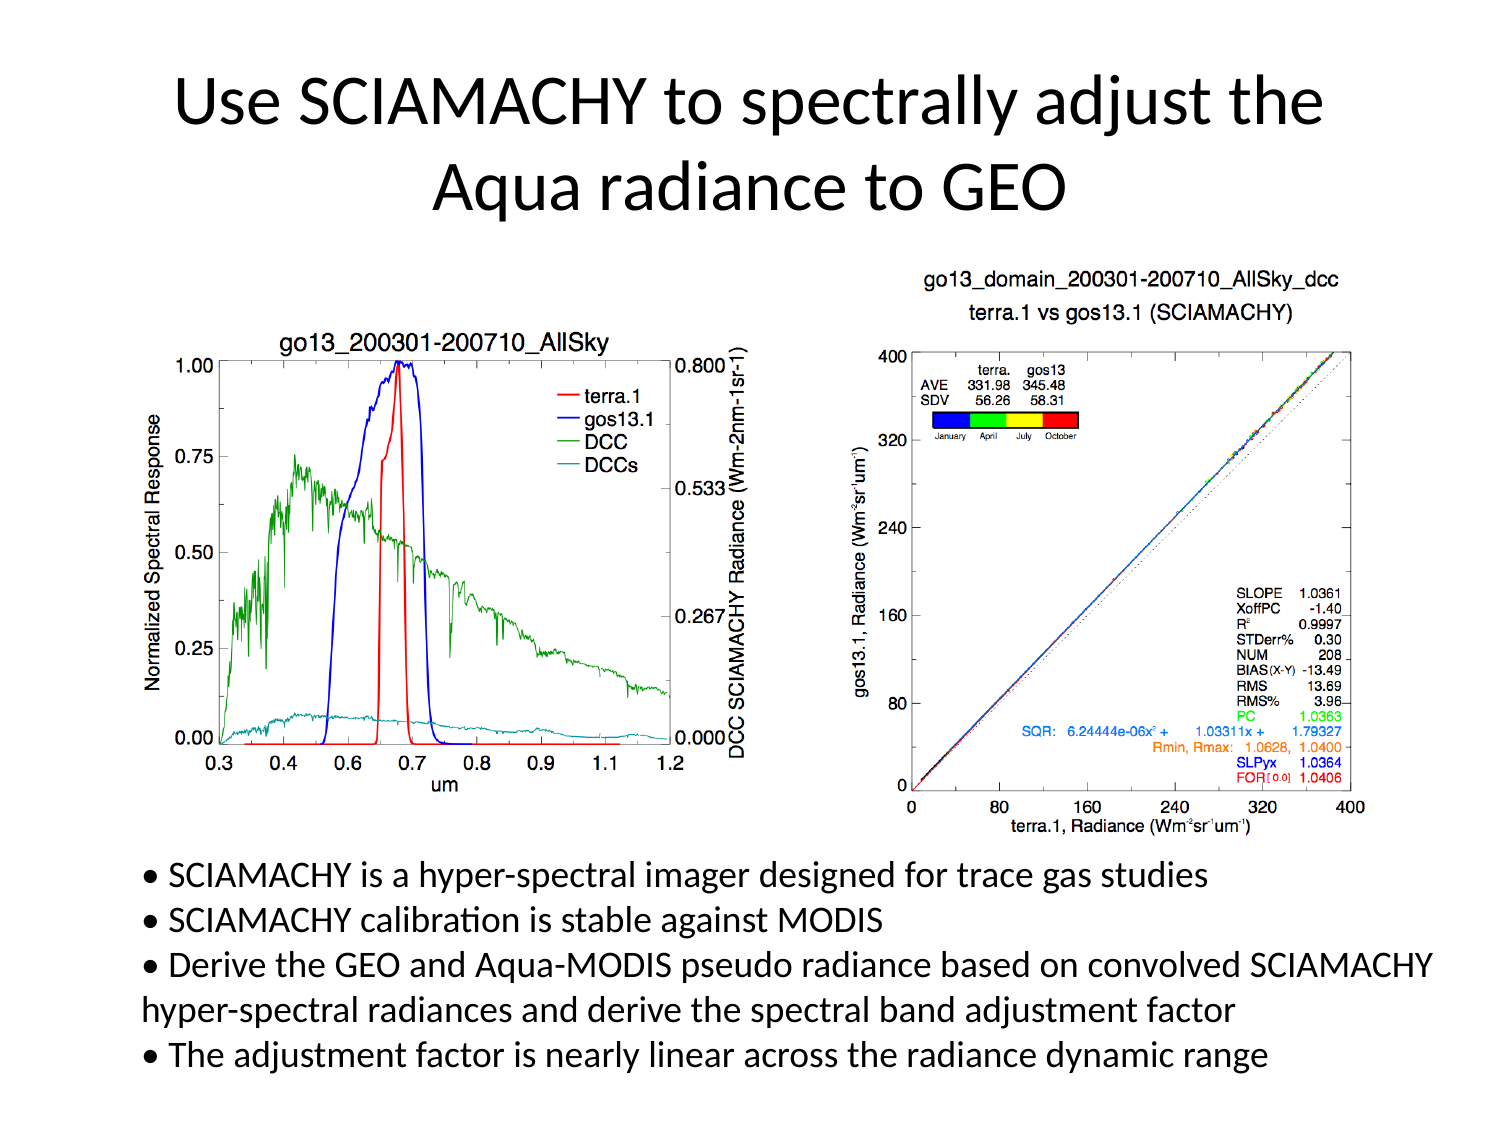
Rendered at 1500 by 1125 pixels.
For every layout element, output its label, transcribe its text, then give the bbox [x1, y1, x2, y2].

text_box • SCIAMACHY is a hyper-spectral imager designed for trace gas studies • SCIAMACHY calibration is stable against MODIS • Derive the GEO and Aqua-MODIS pseudo radiance based on convolved SCIAMACHY hyper-spectral radiances and derive the spectral band adjustment factor • The adjustment factor is nearly linear across the radiance dynamic range [126, 842, 1500, 1083]
title Use SCIAMACHY to spectrally adjust the Aqua radiance to GEO [75, 45, 1425, 233]
picture [837, 263, 1372, 843]
picture [126, 323, 754, 798]
